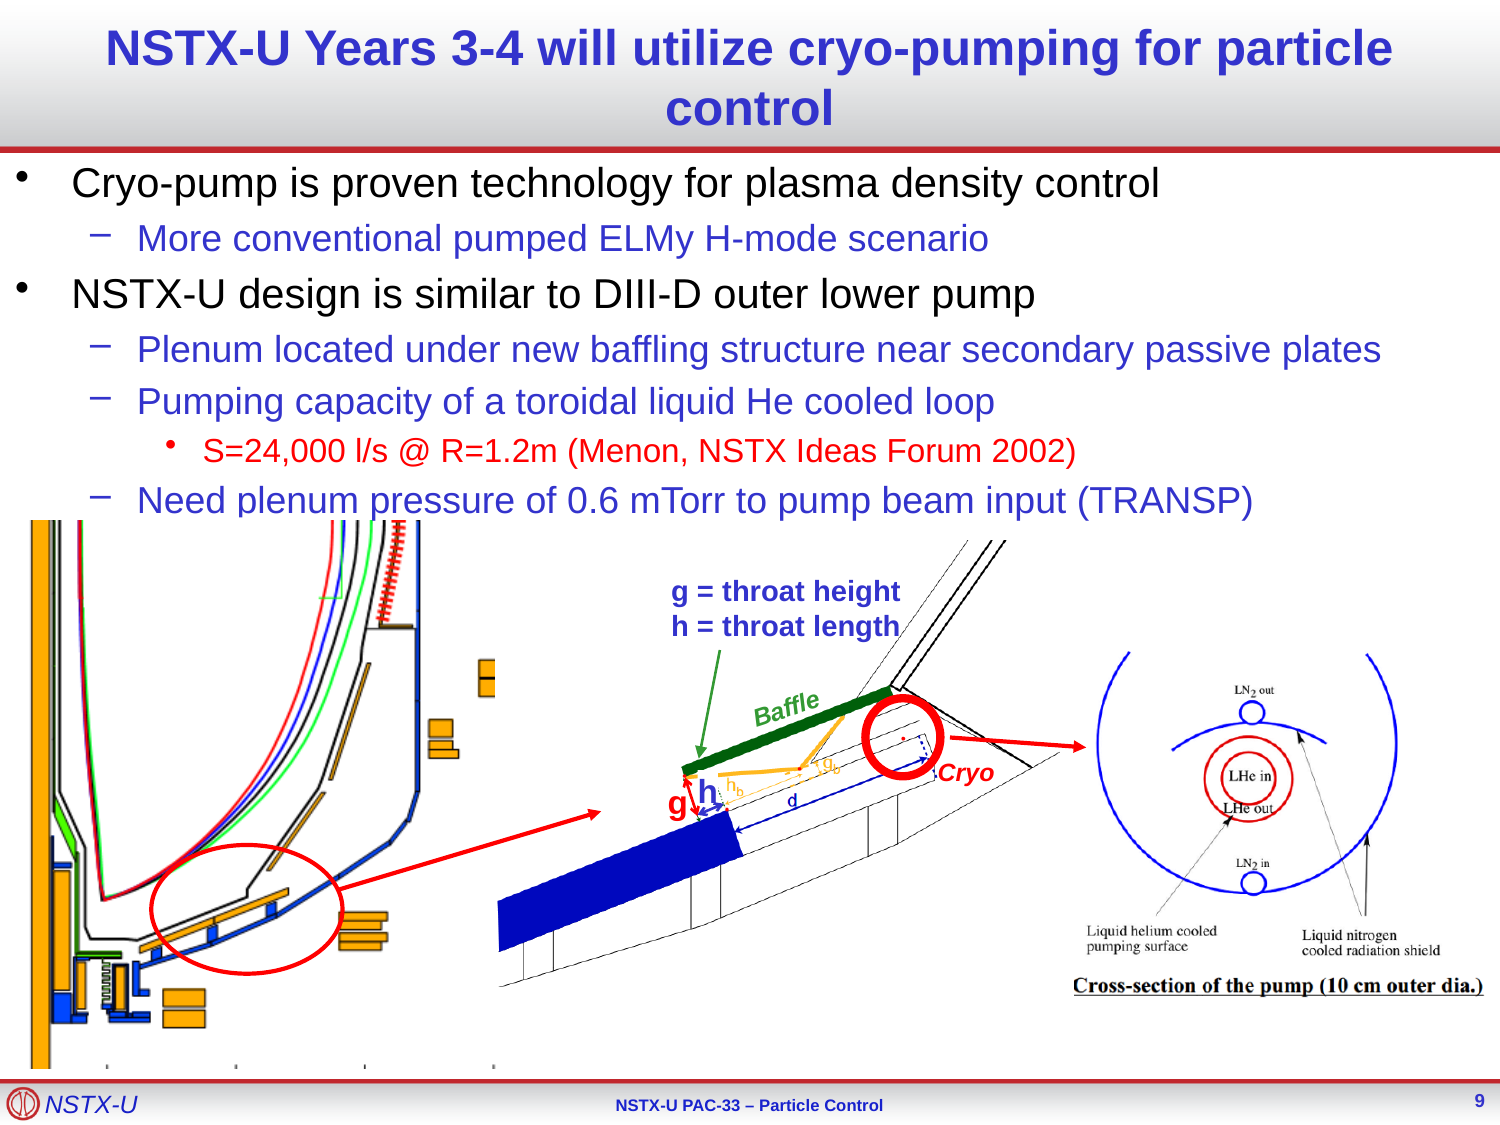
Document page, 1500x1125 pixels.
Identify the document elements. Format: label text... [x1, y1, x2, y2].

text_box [337, 810, 602, 891]
slide_number 9 [1374, 1087, 1500, 1113]
picture [0, 1079, 1500, 1125]
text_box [949, 737, 1087, 748]
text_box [697, 803, 724, 816]
picture [1074, 637, 1489, 1013]
title NSTX-U Years 3-4 will utilize cryo-pumping for particle control [0, 0, 1500, 148]
list Cryo-pump is proven technology for plasma density control More conventional pumped ELMy H-mode scenario NSTX-U design is similar to DIII-D outer lower pump Plenum located under new baffling structure near secondary passive plates Pumping capacity of a toroidal liquid He cooled loop S=24,000 l/s @ R=1.2m (Menon, NSTX Ideas Forum 2002) Need plenum pressure of 0.6 mTorr to pump beam input (TRANSP) [0, 148, 1500, 529]
picture [27, 520, 1061, 1070]
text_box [698, 649, 721, 759]
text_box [684, 777, 698, 817]
